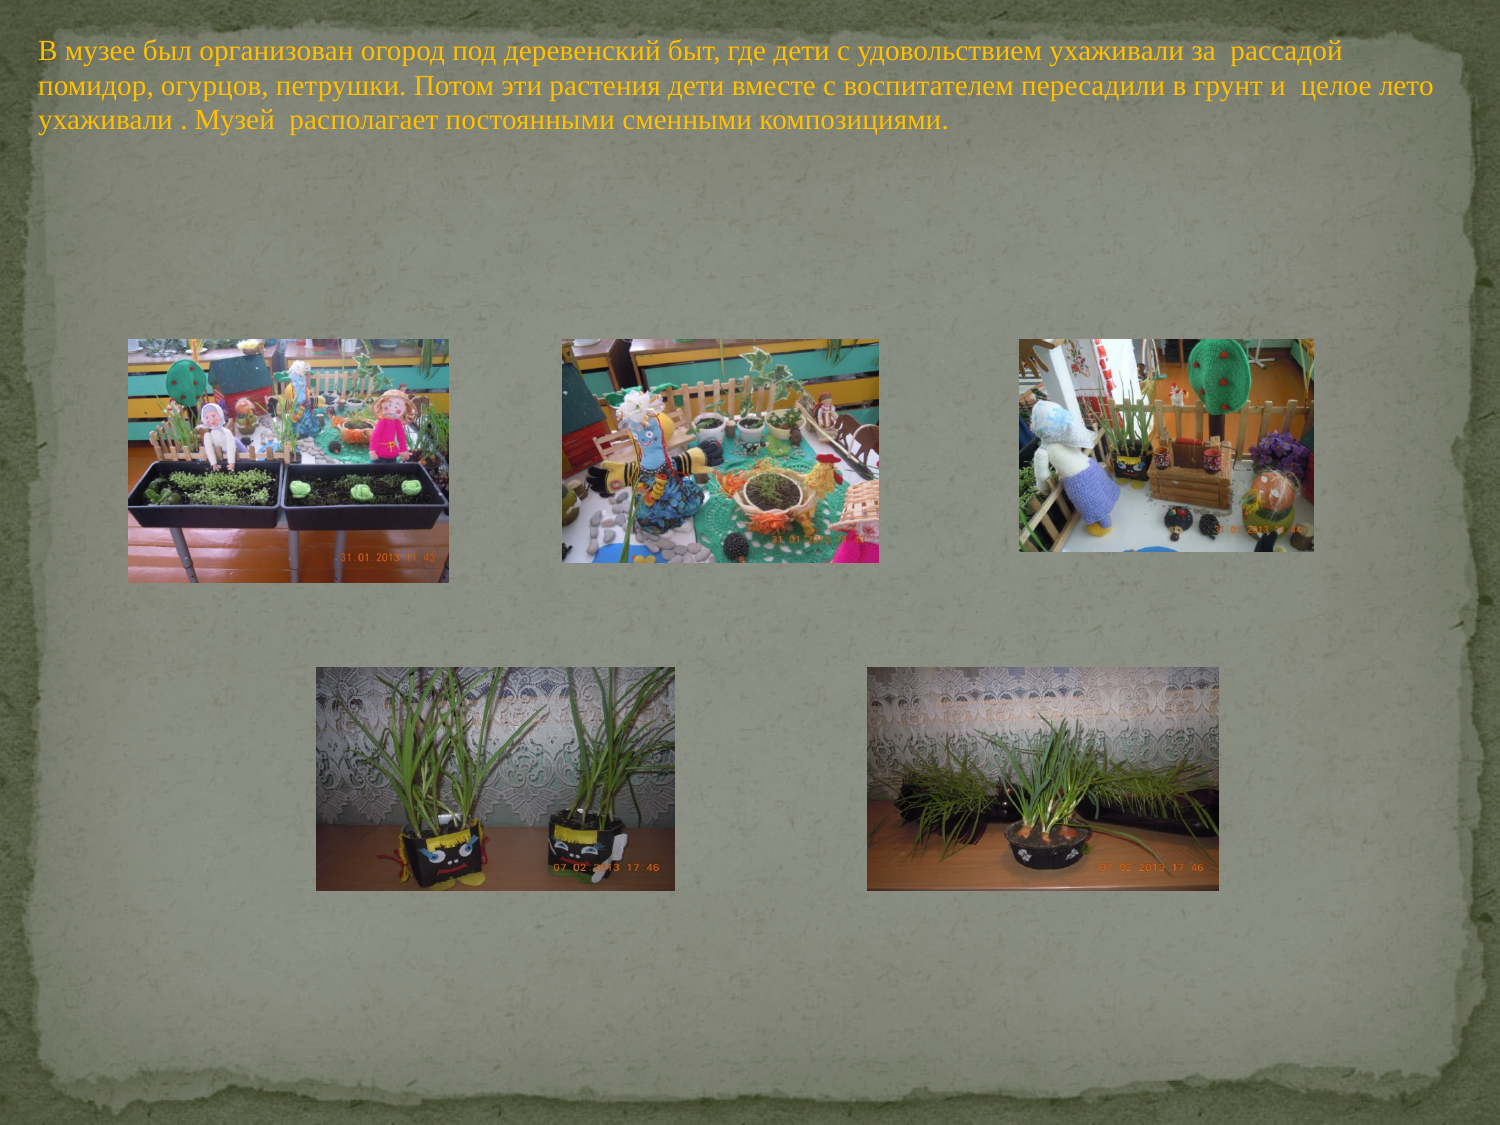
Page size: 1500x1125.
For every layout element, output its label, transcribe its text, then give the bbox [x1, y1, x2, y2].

picture [316, 667, 675, 891]
picture [562, 339, 879, 563]
text_box В музее был организован огород под деревенский быт, где дети с удовольствием ухаживали за рассадой помидор, огурцов, петрушки. Потом эти растения дети вместе с воспитателем пересадили в грунт и целое лето ухаживали . Музей располагает постоянными сменными композициями. [23, 23, 1477, 143]
picture [128, 339, 449, 583]
picture [1019, 339, 1314, 552]
picture [867, 667, 1219, 891]
